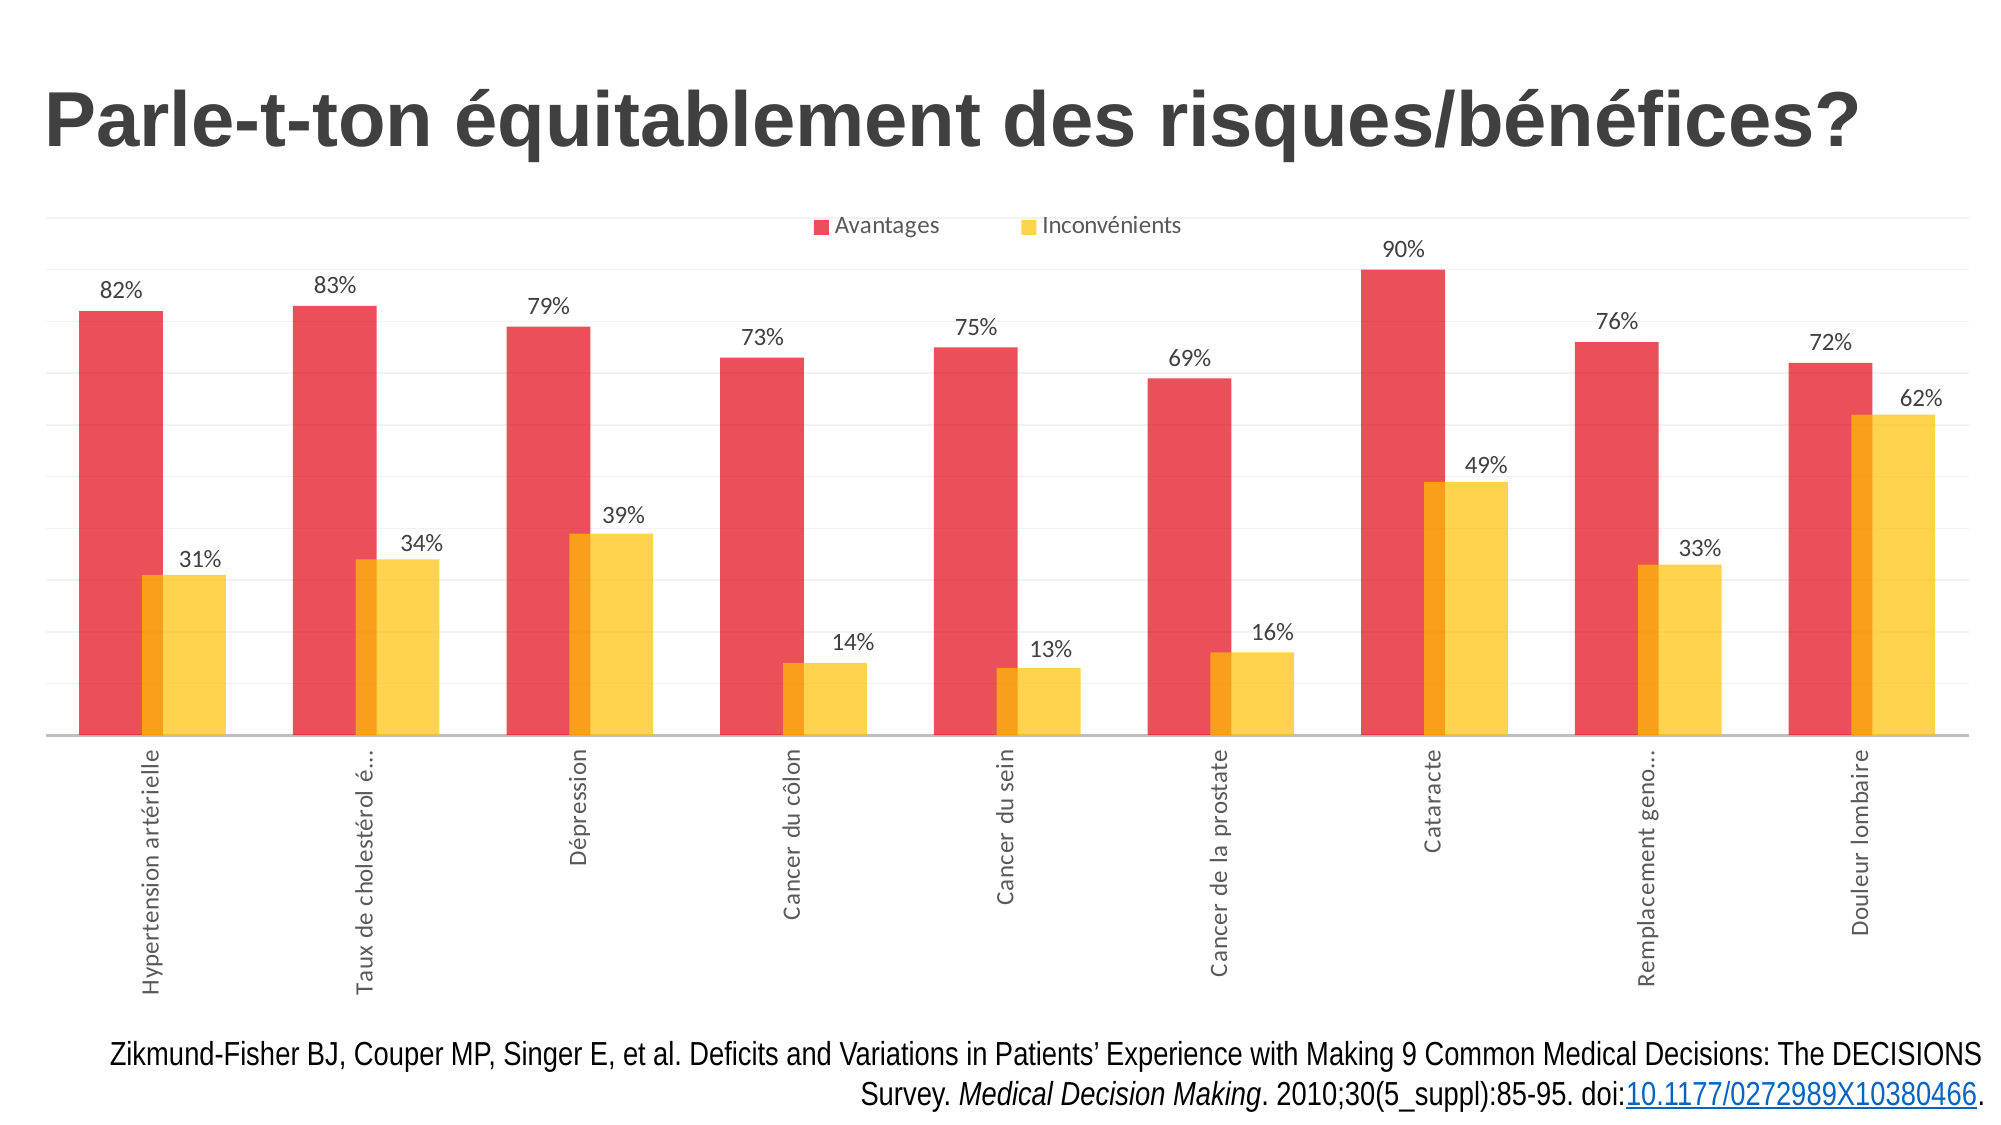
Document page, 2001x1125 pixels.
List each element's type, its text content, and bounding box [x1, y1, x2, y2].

chart [0, 196, 1971, 1001]
text_box Zikmund-Fisher BJ, Couper MP, Singer E, et al. Deficits and Variations in Patients’ Experience with Making 9 Common Medical Decisions: The DECISIONS Survey. Medical Decision Making. 2010;30(5_suppl):85-95. doi:10.1177/0272989X10380466. [0, 1024, 2000, 1120]
